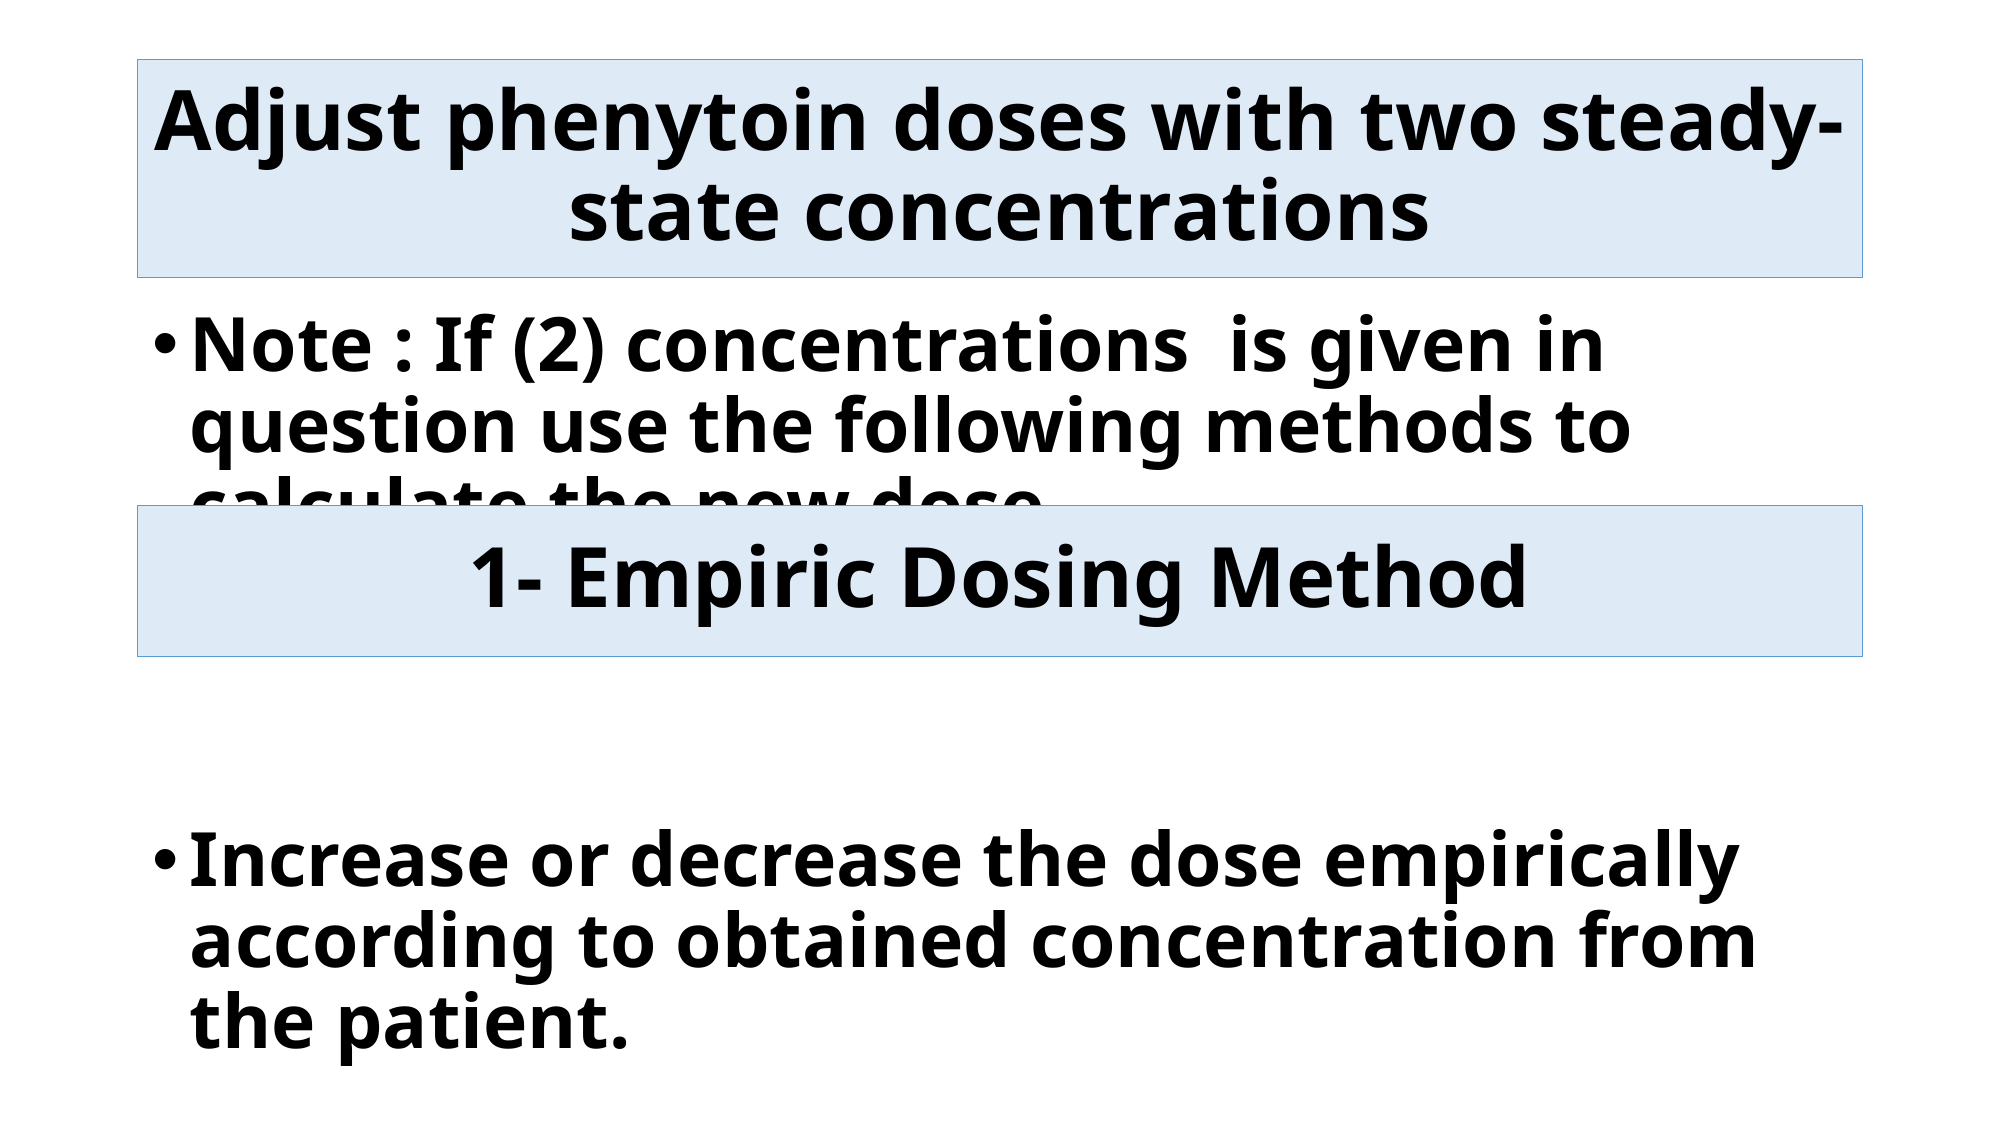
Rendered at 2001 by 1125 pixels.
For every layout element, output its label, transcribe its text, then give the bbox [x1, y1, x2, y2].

text_box 1- Empiric Dosing Method [137, 505, 1863, 657]
list Note : If (2) concentrations is given in question use the following methods to calculate the new dose Increase or decrease the dose empirically according to obtained concentration from the patient. [137, 657, 1863, 1014]
title Adjust phenytoin doses with two steady-state concentrations [137, 59, 1863, 278]
list Note : If (2) concentrations is given in question use the following methods to calculate the new dose Increase or decrease the dose empirically according to obtained concentration from the patient. [137, 299, 1863, 505]
